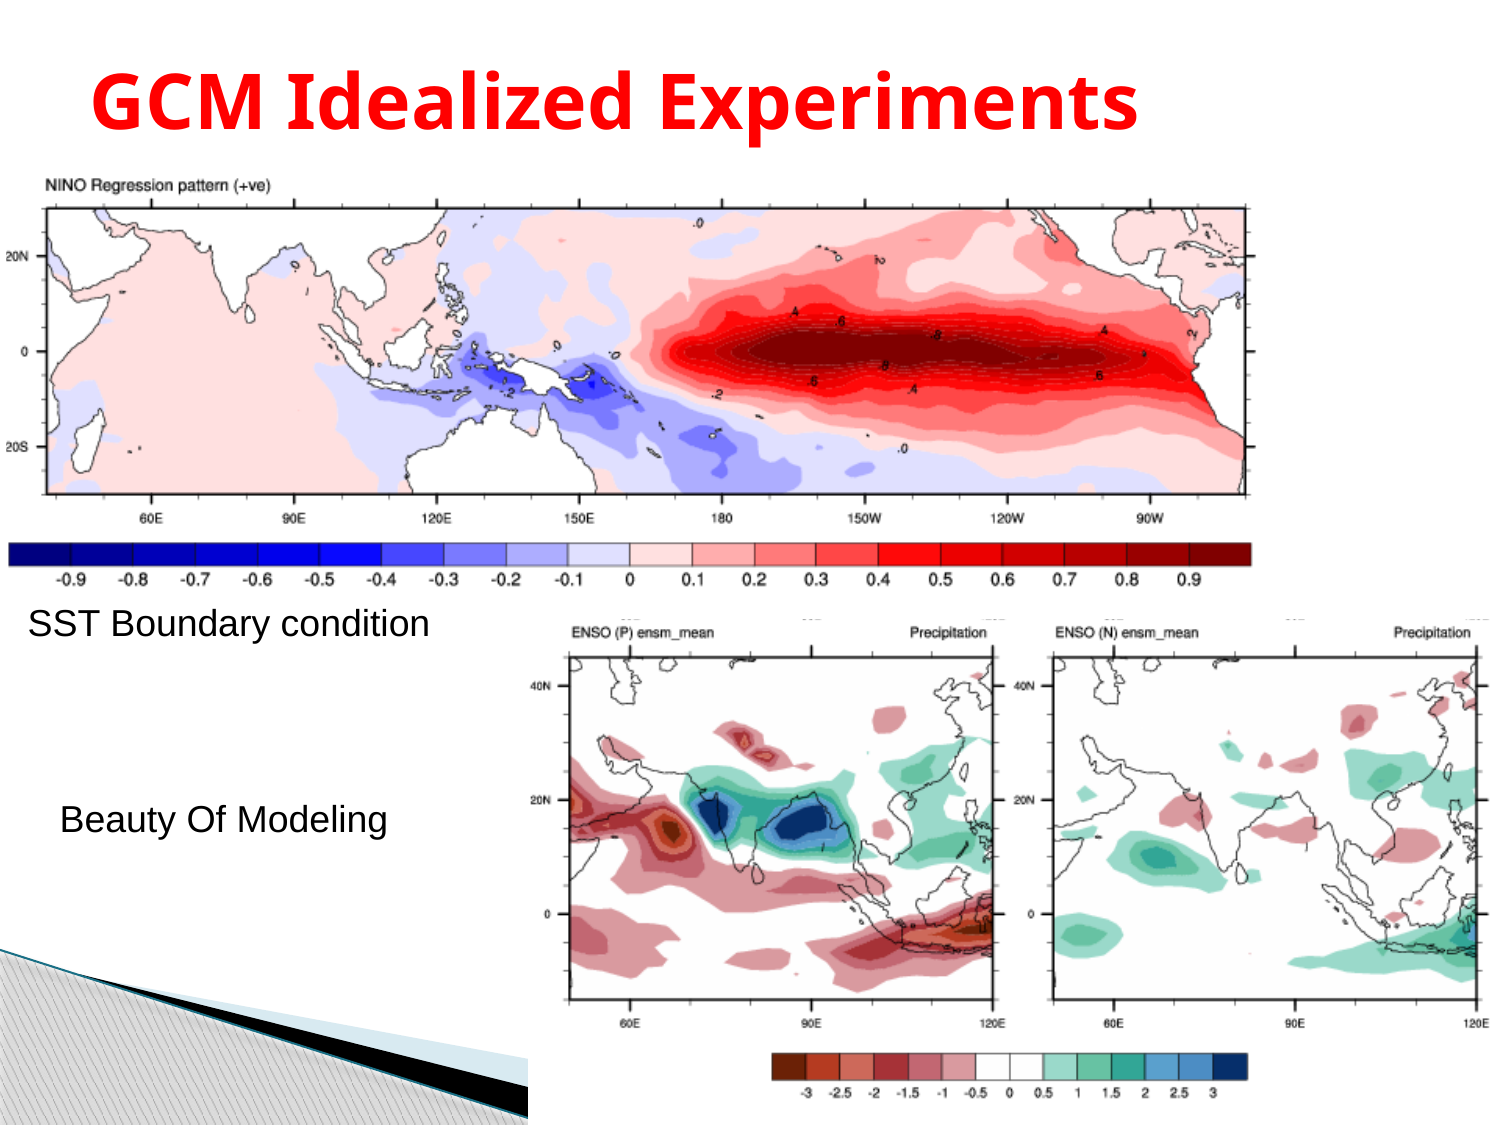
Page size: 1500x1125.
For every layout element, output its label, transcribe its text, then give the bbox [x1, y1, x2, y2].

text_box SST Boundary condition [12, 629, 446, 652]
text_box GCM Idealized Experiments [74, 45, 1425, 233]
picture [5, 174, 1295, 618]
text_box Beauty Of Modeling [44, 787, 414, 848]
picture [527, 619, 1494, 1125]
